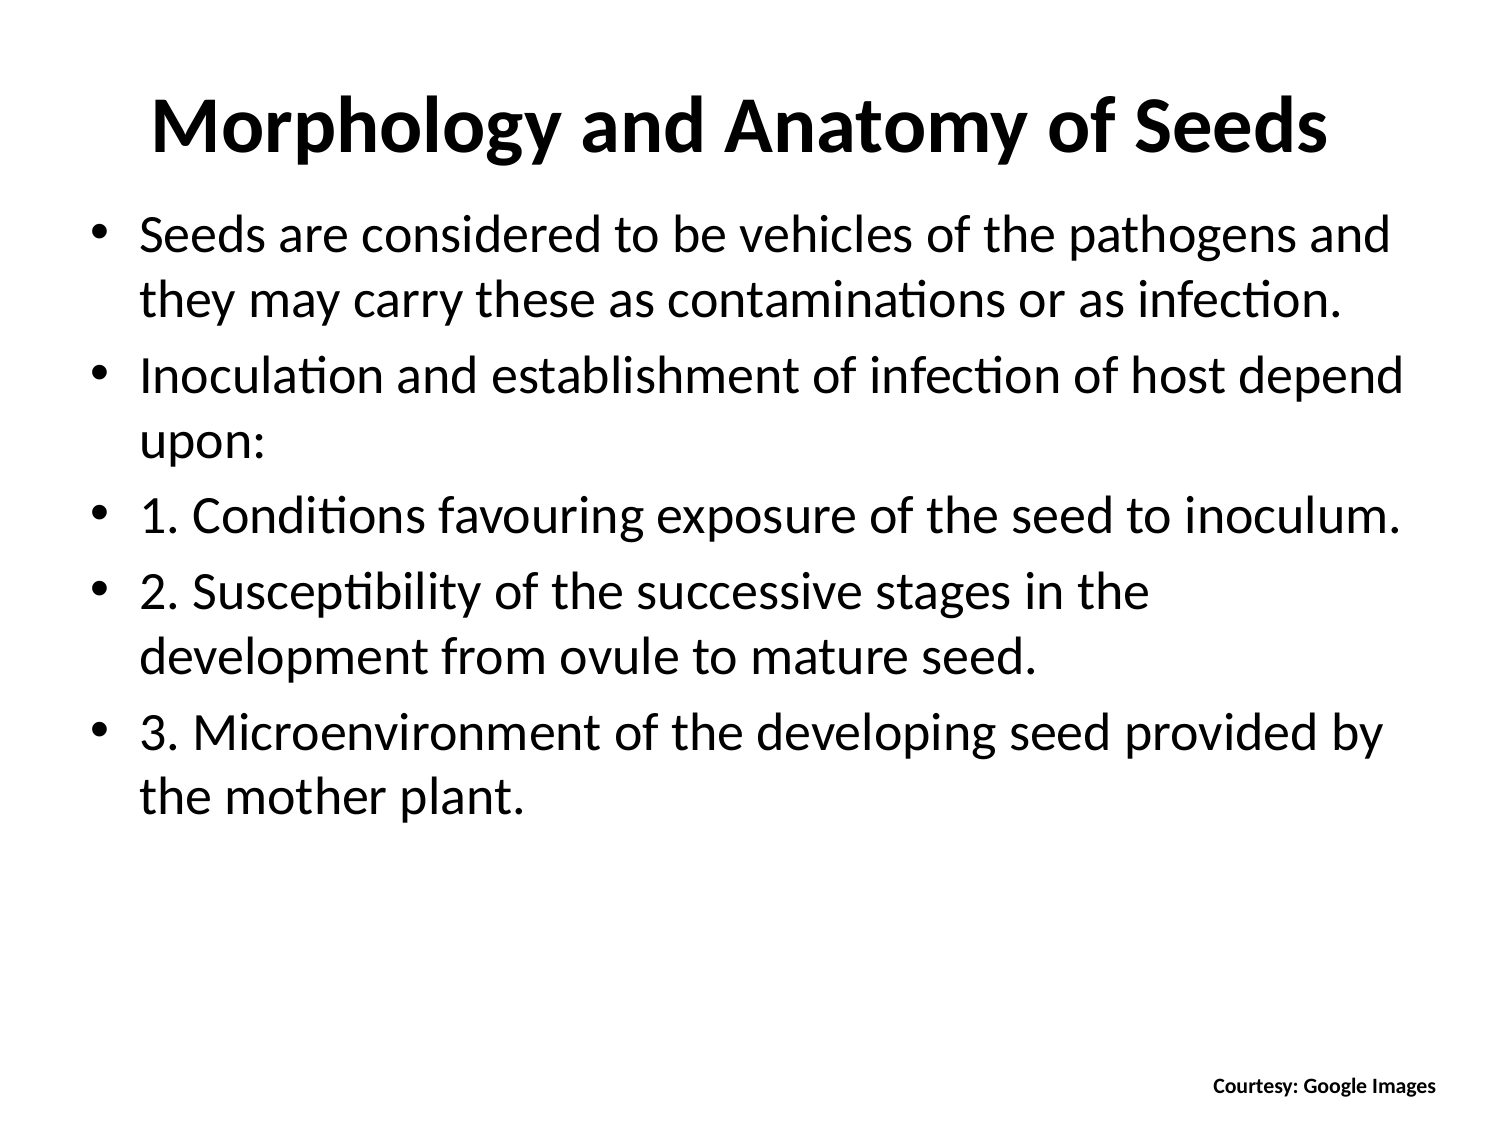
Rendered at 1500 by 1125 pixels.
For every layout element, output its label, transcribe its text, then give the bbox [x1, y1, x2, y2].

text_box Courtesy: Google Images [1174, 1059, 1475, 1110]
list Seeds are considered to be vehicles of the pathogens and they may carry these as contaminations or as infection. Inoculation and establishment of infection of host depend upon: 1. Conditions favouring exposure of the seed to inoculum. 2. Susceptibility of the successive stages in the development from ovule to mature seed. 3. Microenvironment of the developing seed provided by the mother plant. [75, 191, 1425, 934]
title Morphology and Anatomy of Seeds [75, 26, 1425, 191]
